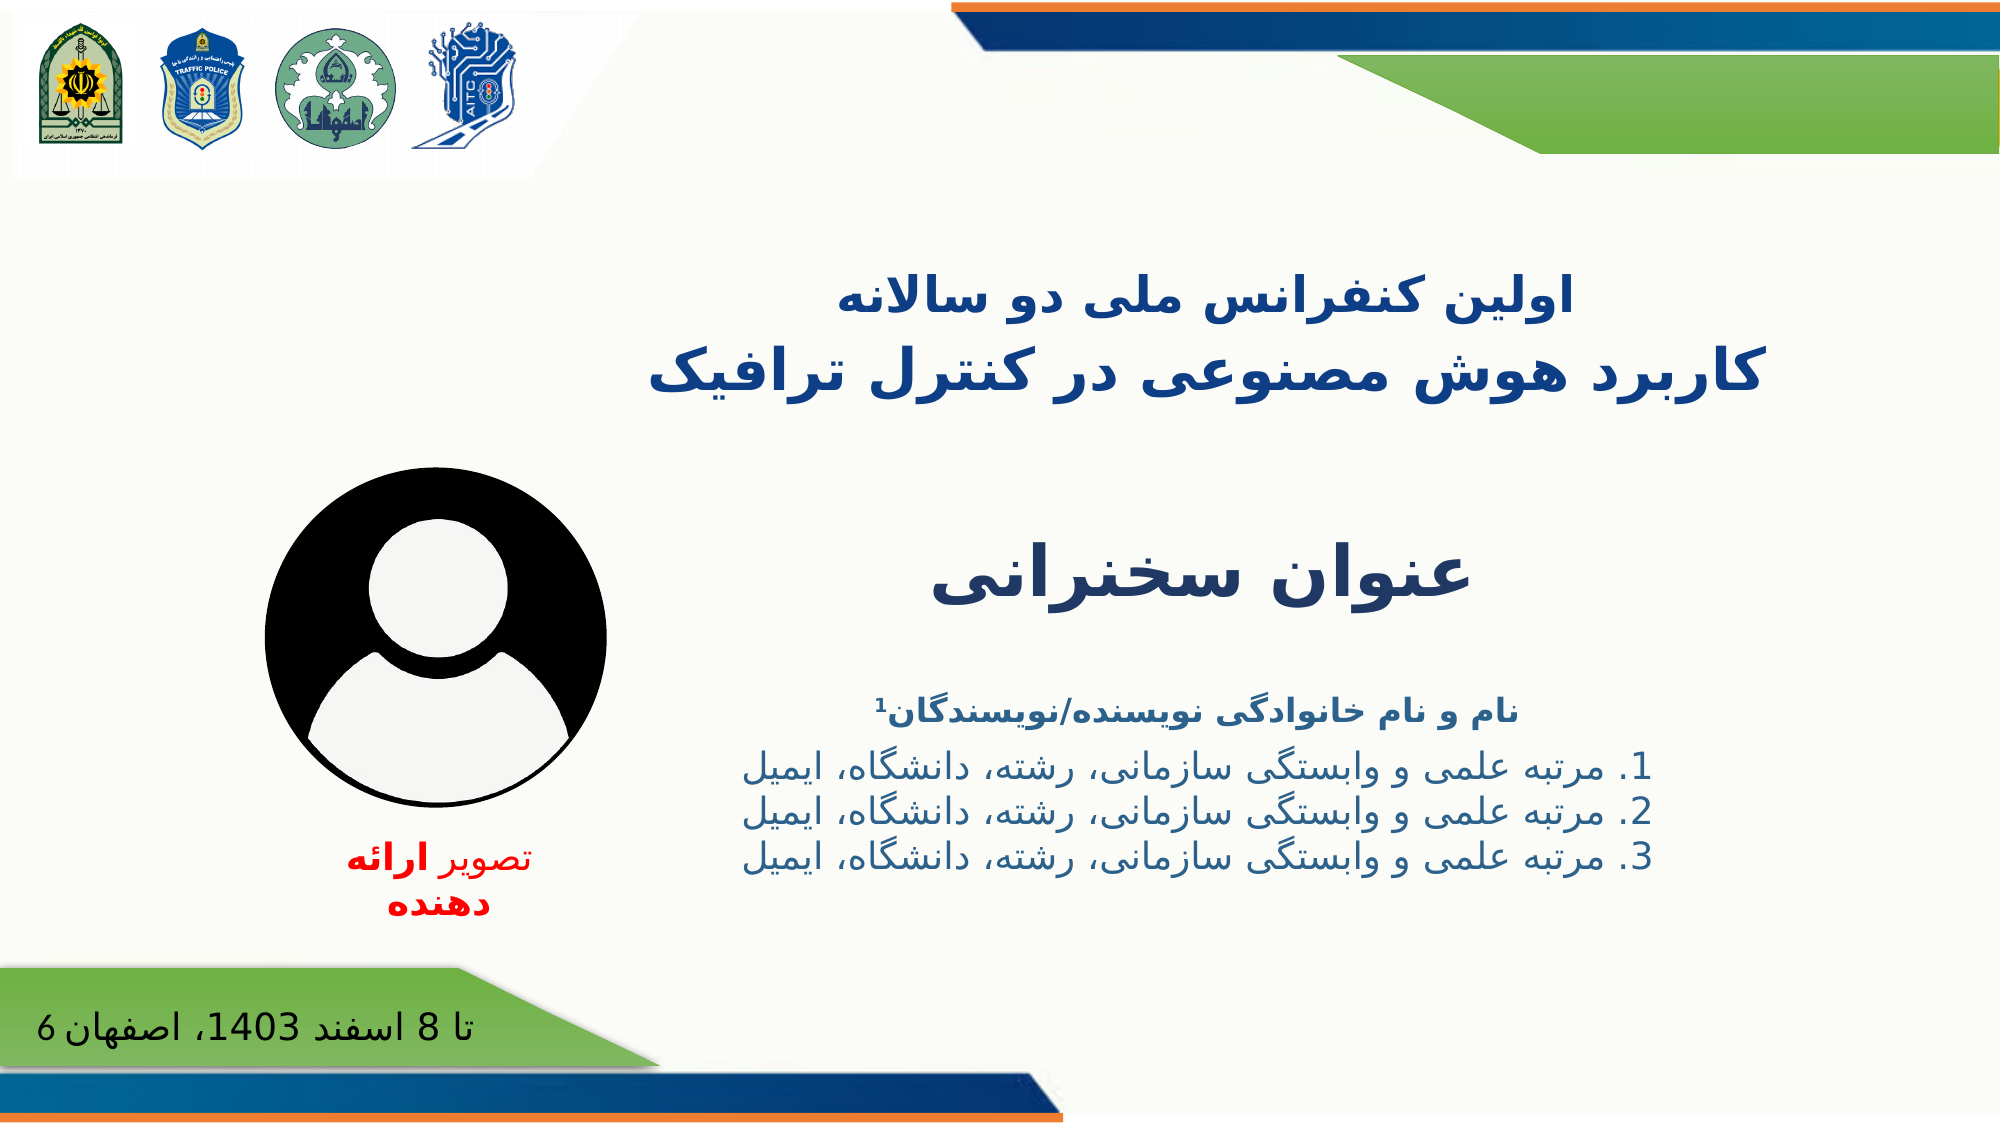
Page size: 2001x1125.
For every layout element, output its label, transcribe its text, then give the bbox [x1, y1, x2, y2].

picture [22, 23, 138, 144]
text_box تصویر ارائه دهنده [298, 825, 581, 975]
picture [275, 28, 396, 149]
picture [409, 21, 523, 150]
text_box اولین کنفرانس ملی دو سالانه کاربرد هوش مصنوعی در کنترل ترافیک [584, 236, 1810, 410]
picture [140, 25, 264, 153]
picture [0, 11, 2000, 1113]
text_box عنوان سخنرانی [607, 467, 1981, 681]
text_box نام و نام خانوادگی نویسنده/نویسندگان1 1. مرتبه علمی و وابستگی سازمانی، رشته، دانشگاه، ایمیل 2. مرتبه علمی و وابستگی سازمانی، رشته، دانشگاه، ایمیل 3. مرتبه علمی و وابستگی سازمانی، رشته، دانشگاه، ایمیل [617, 661, 1778, 885]
